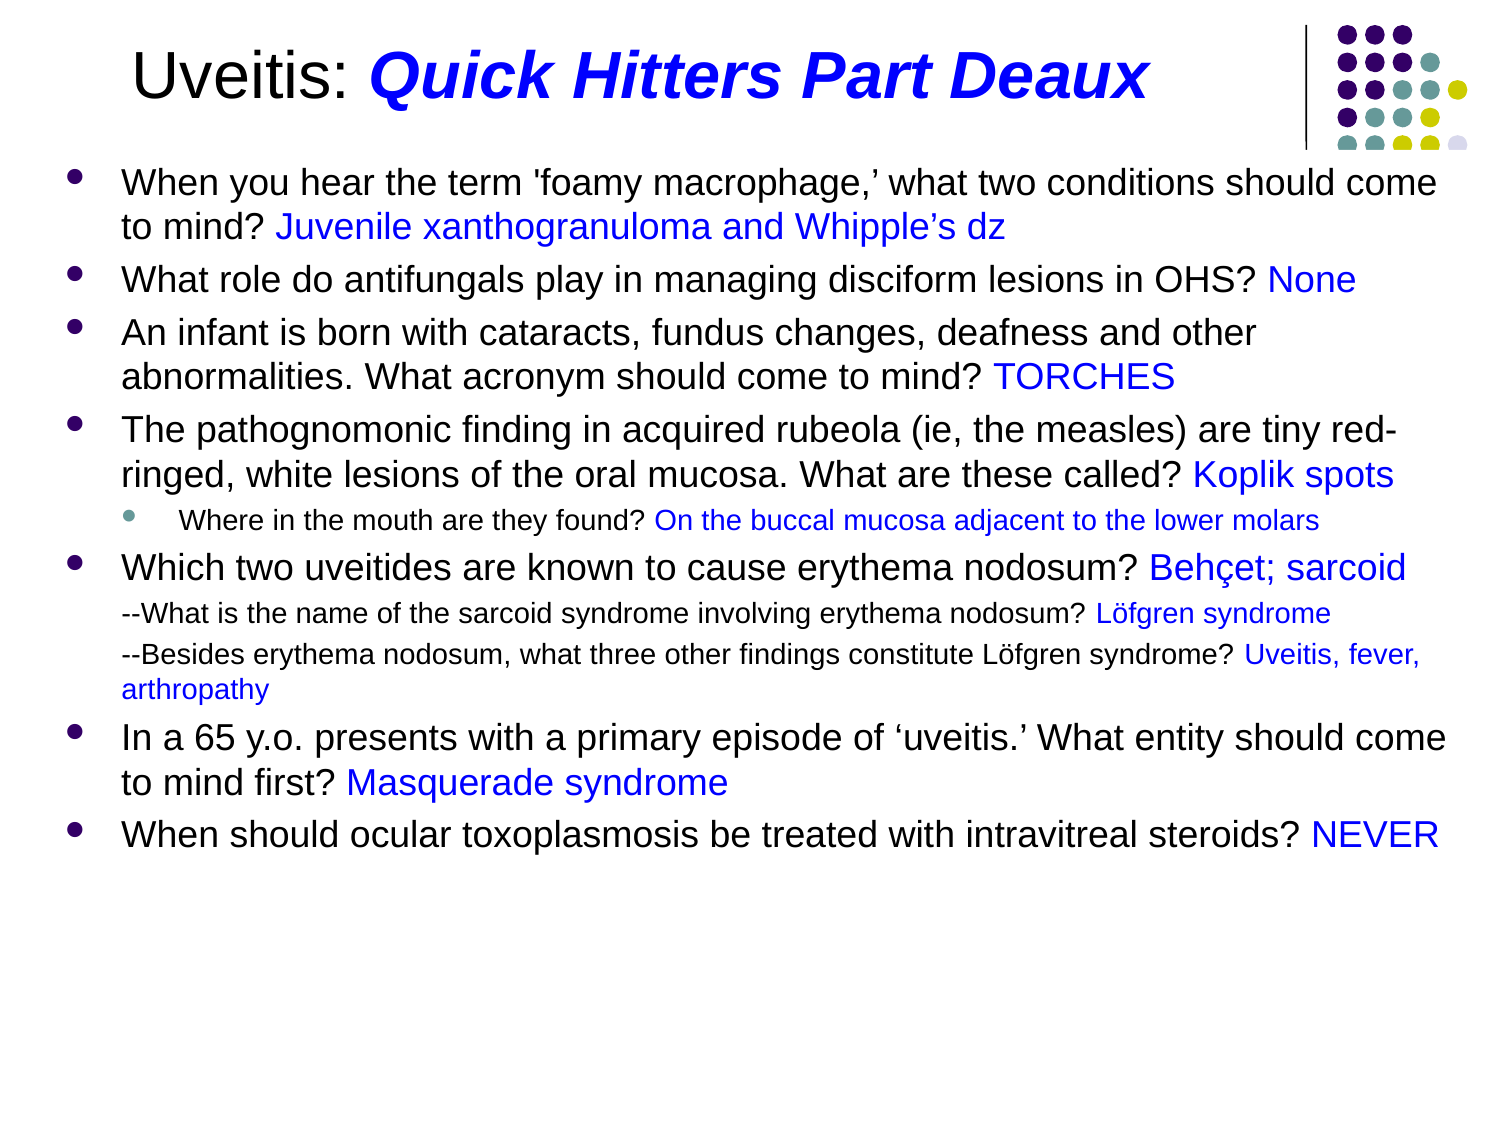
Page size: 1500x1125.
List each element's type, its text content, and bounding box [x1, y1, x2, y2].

text_box Uveitis: Quick Hitters Part Deaux [116, 24, 1166, 120]
list When you hear the term 'foamy macrophage,’ what two conditions should come to mind? Juvenile xanthogranuloma and Whipple’s dz What role do antifungals play in managing disciform lesions in OHS? None An infant is born with cataracts, fundus changes, deafness and other abnormalities. What acronym should come to mind? TORCHES The pathognomonic finding in acquired rubeola (ie, the measles) are tiny red-ringed, white lesions of the oral mucosa. What are these called? Koplik spots Where in the mouth are they found? On the buccal mucosa adjacent to the lower molars Which two uveitides are known to cause erythema nodosum? Behçet; sarcoid --What is the name of the sarcoid syndrome involving erythema nodosum? Löfgren syndrome --Besides erythema nodosum, what three other findings constitute Löfgren syndrome? Uveitis, fever, arthropathy In a 65 y.o. presents with a primary episode of ‘uveitis.’ What entity should come to mind first? Masquerade syndrome When should ocular toxoplasmosis be treated with intravitreal steroids? NEVER [50, 149, 1475, 1113]
